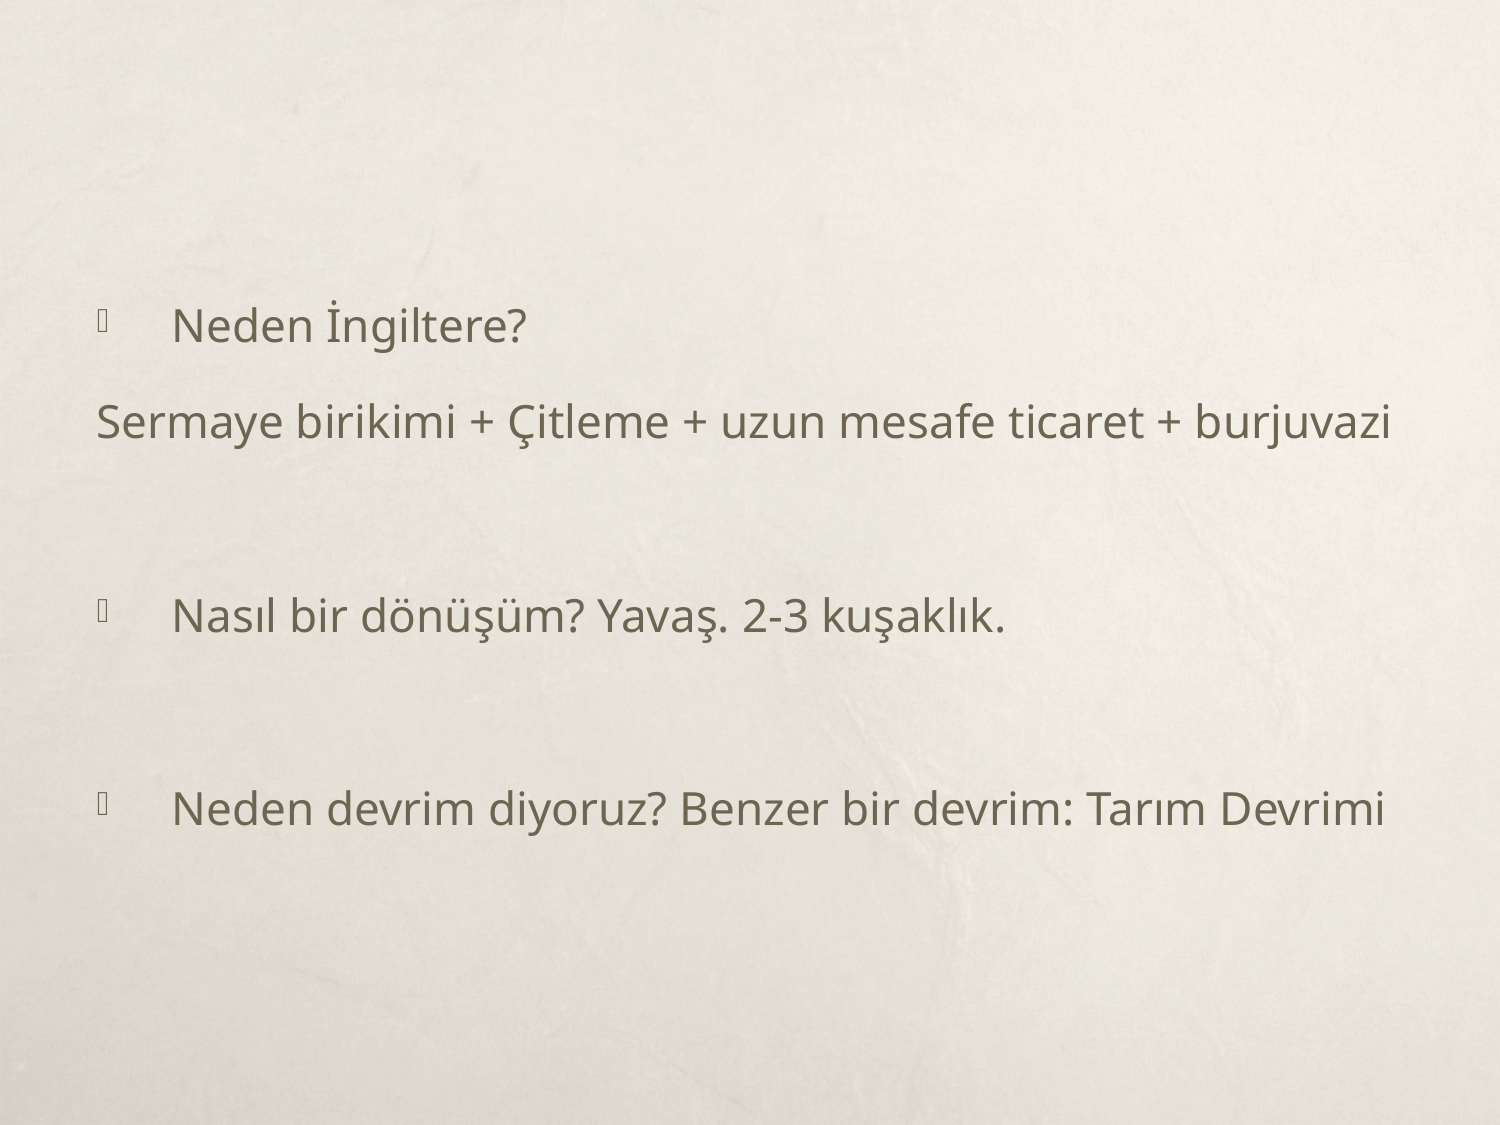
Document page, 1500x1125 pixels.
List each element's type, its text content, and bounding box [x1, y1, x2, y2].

list Neden İngiltere? Sermaye birikimi + Çitleme + uzun mesafe ticaret + burjuvazi Nasıl bir dönüşüm? Yavaş. 2-3 kuşaklık. Neden devrim diyoruz? Benzer bir devrim: Tarım Devrimi [81, 288, 1419, 1005]
